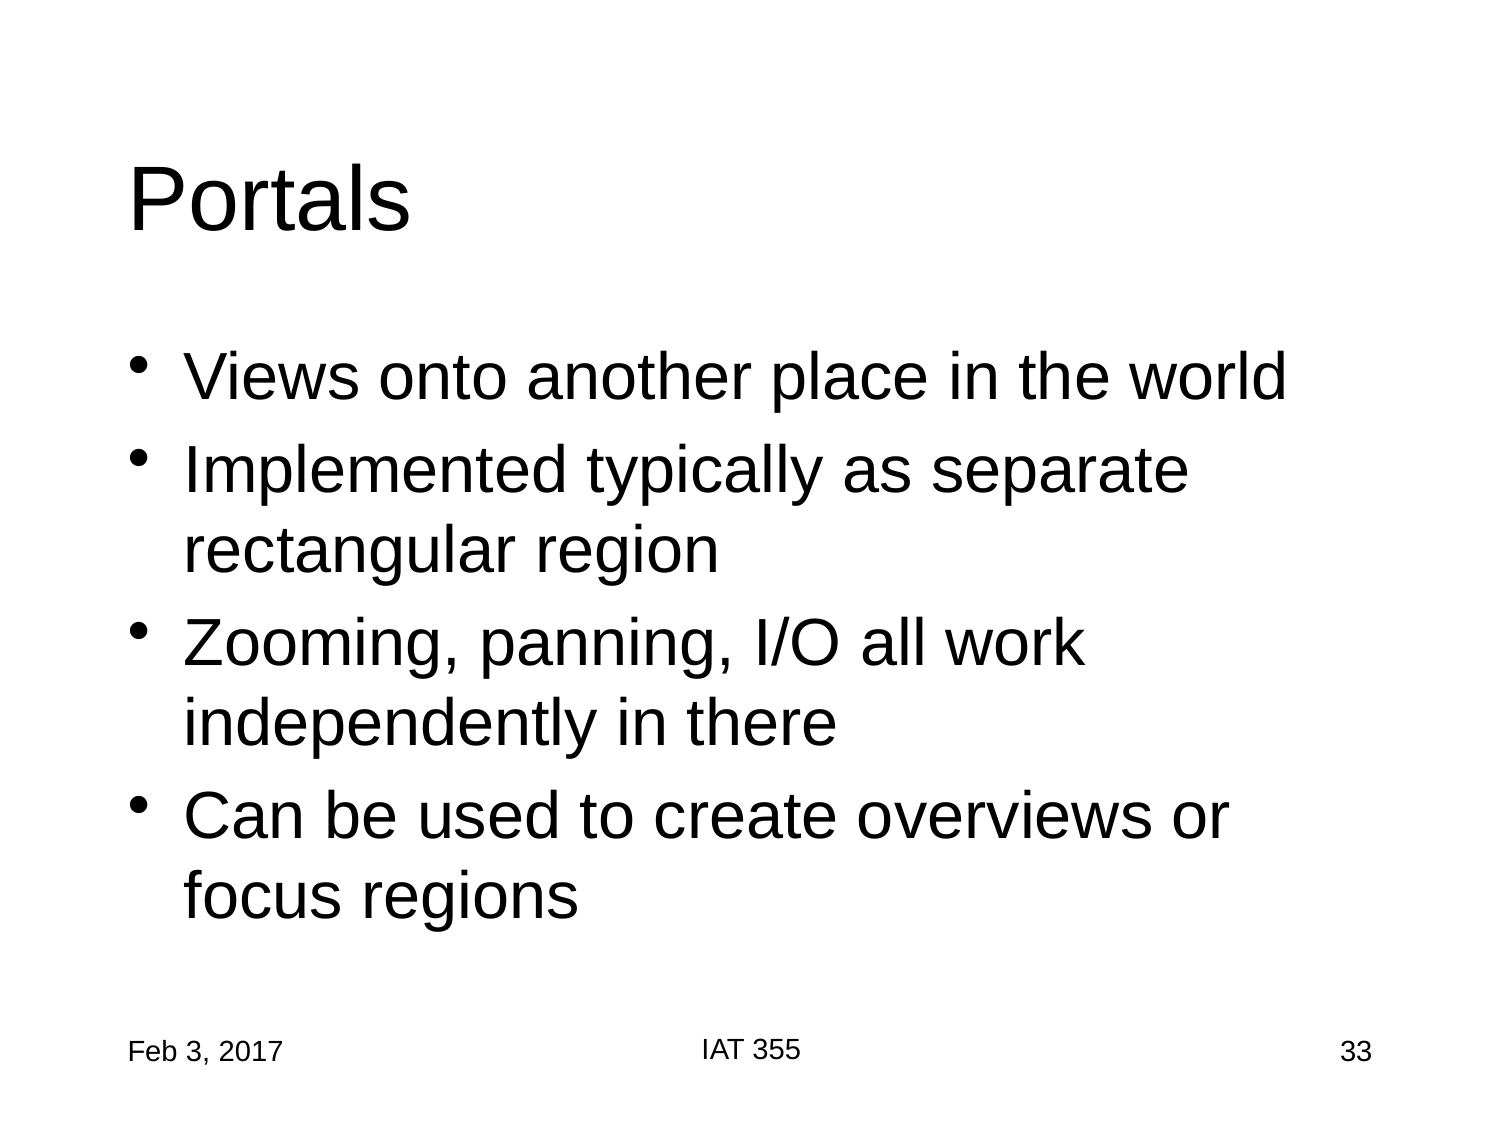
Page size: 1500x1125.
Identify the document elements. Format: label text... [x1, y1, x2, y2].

footer IAT 355 [513, 1022, 989, 1099]
slide_number 33 [1074, 1024, 1388, 1101]
title Portals [112, 99, 1388, 288]
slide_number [112, 1024, 426, 1101]
list Views onto another place in the world Implemented typically as separate rectangular region Zooming, panning, I/O all work independently in there Can be used to create overviews or focus regions [112, 324, 1388, 1001]
